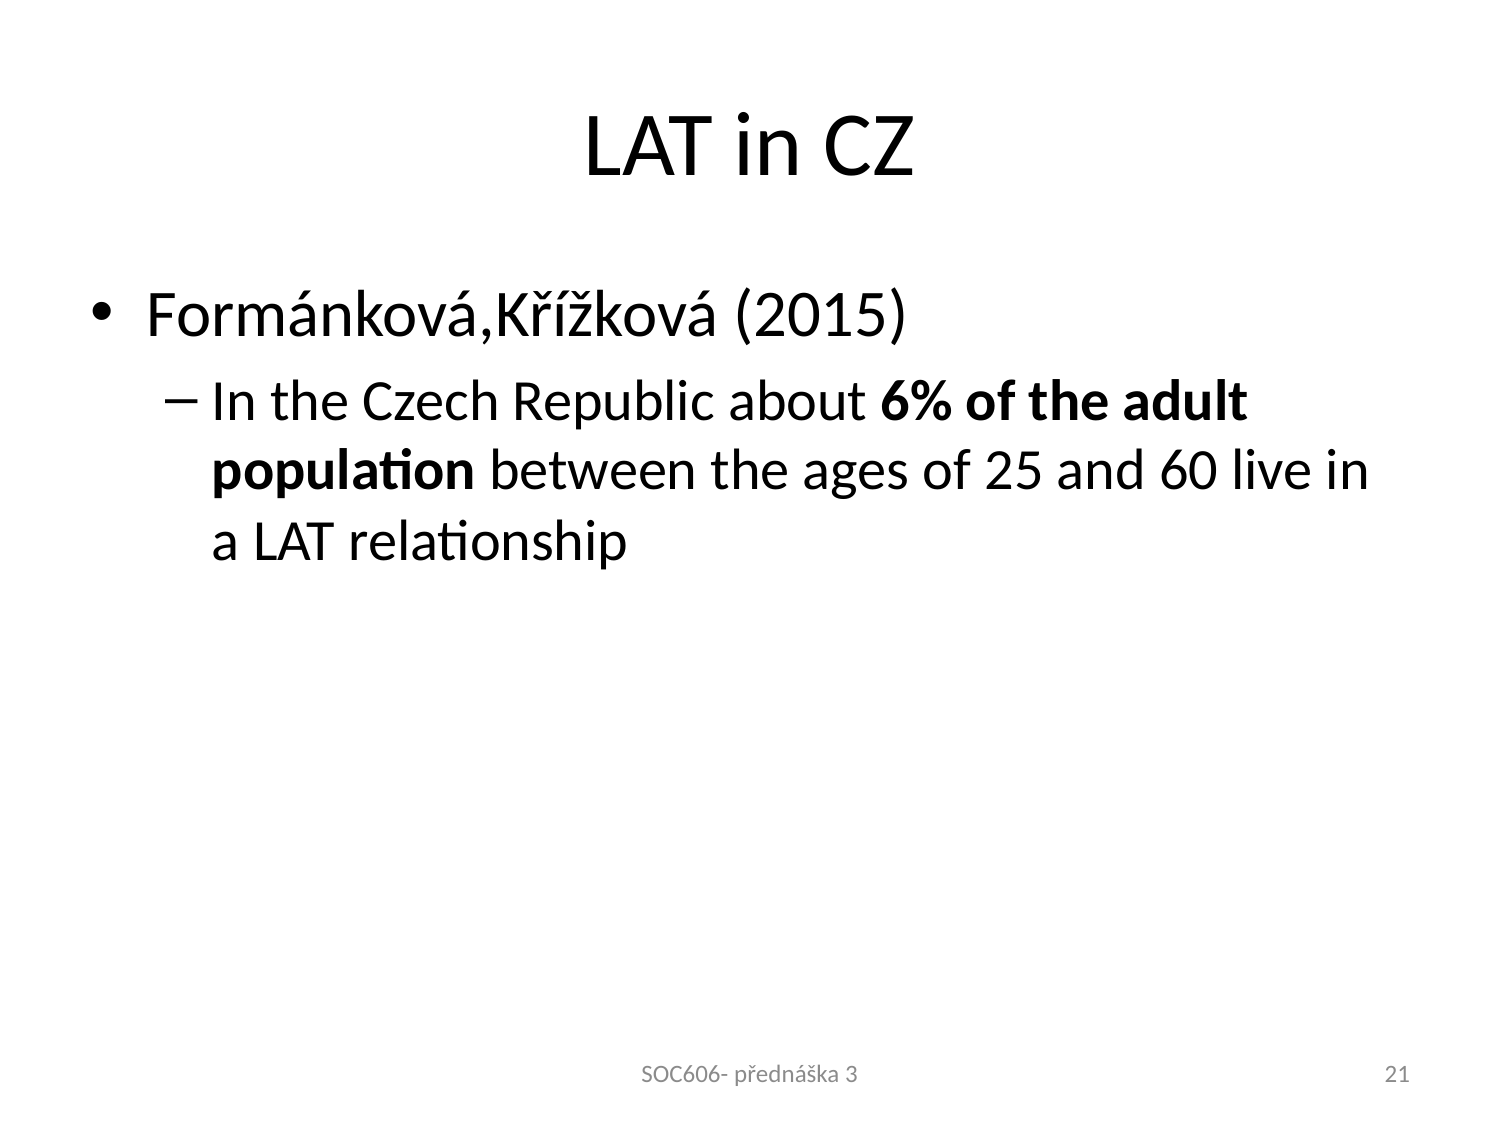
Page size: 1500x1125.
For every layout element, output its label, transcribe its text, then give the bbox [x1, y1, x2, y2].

footer SOC606- přednáška 3 [512, 1042, 988, 1103]
title LAT in CZ [75, 45, 1425, 233]
list Formánková,Křížková (2015) In the Czech Republic about 6% of the adult population between the ages of 25 and 60 live in a LAT relationship [75, 262, 1425, 1005]
slide_number 21 [1074, 1042, 1425, 1103]
